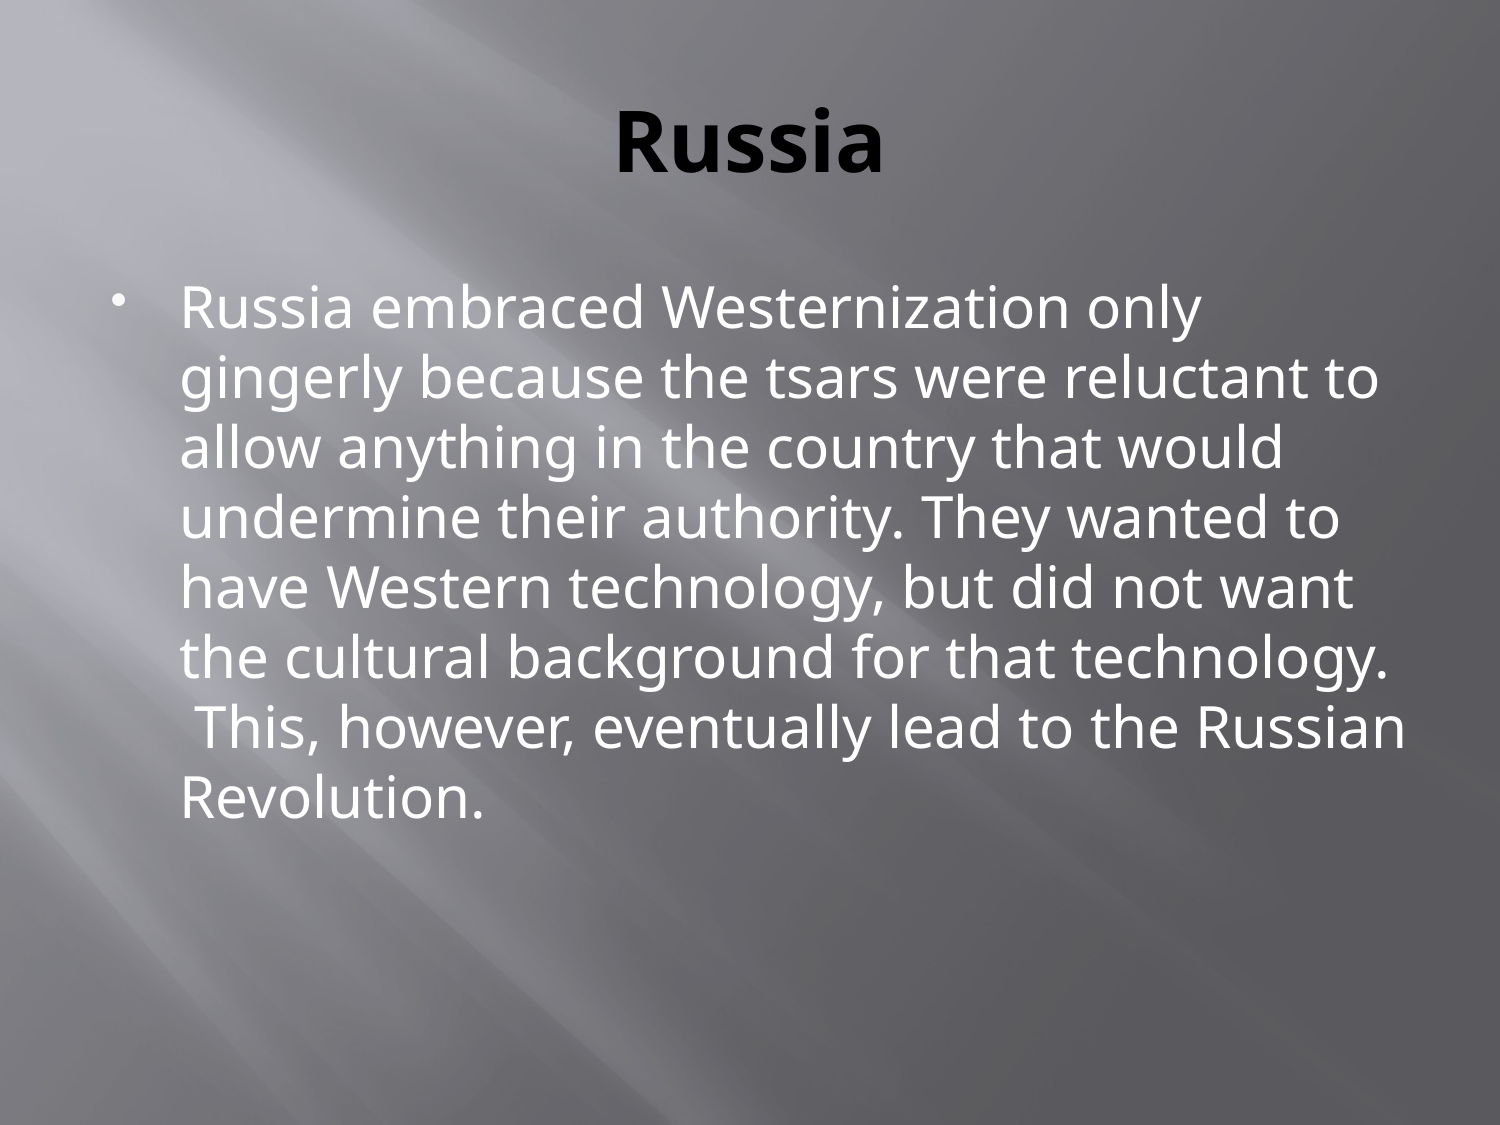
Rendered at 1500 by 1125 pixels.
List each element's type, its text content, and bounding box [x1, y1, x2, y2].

list Russia embraced Westernization only gingerly because the tsars were reluctant to allow anything in the country that would undermine their authority. They wanted to have Western technology, but did not want the cultural background for that technology. This, however, eventually lead to the Russian Revolution. [75, 262, 1425, 1035]
title Russia [75, 45, 1425, 233]
